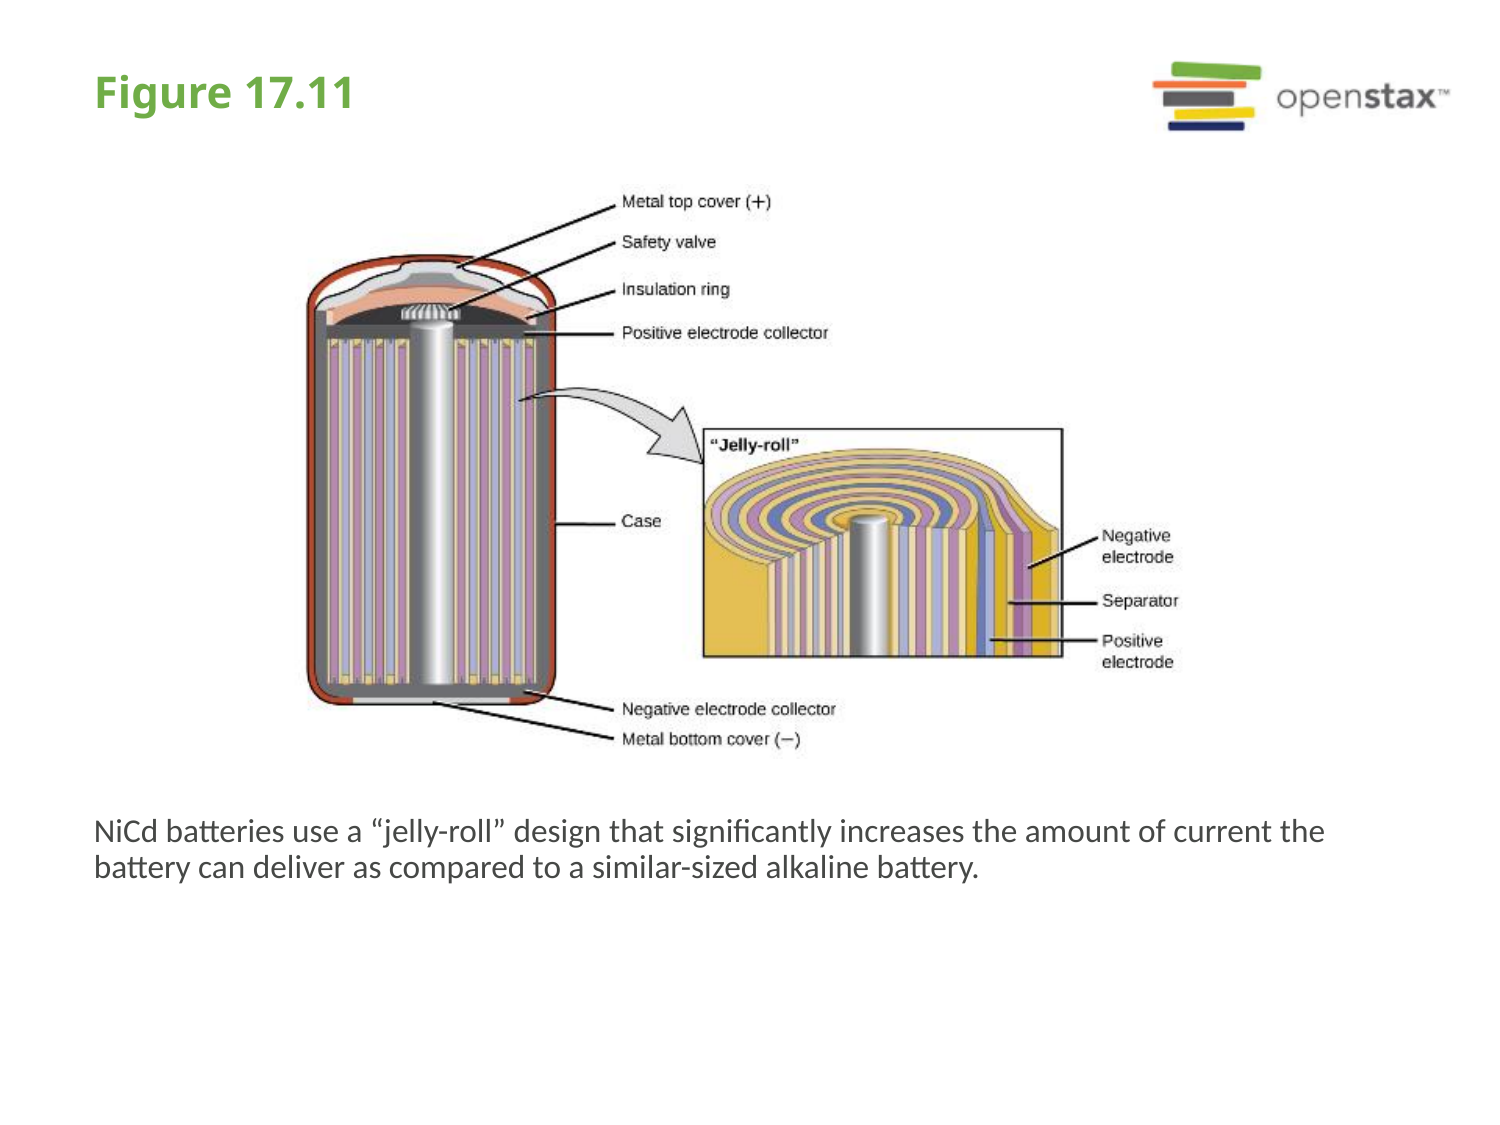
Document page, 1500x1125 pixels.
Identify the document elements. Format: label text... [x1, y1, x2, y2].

list NiCd batteries use a “jelly-roll” design that significantly increases the amount of current the battery can deliver as compared to a similar-sized alkaline battery. [78, 806, 1397, 1016]
picture [74, 184, 1398, 759]
title Figure 17.11 [78, 59, 1397, 130]
picture [1151, 59, 1452, 134]
